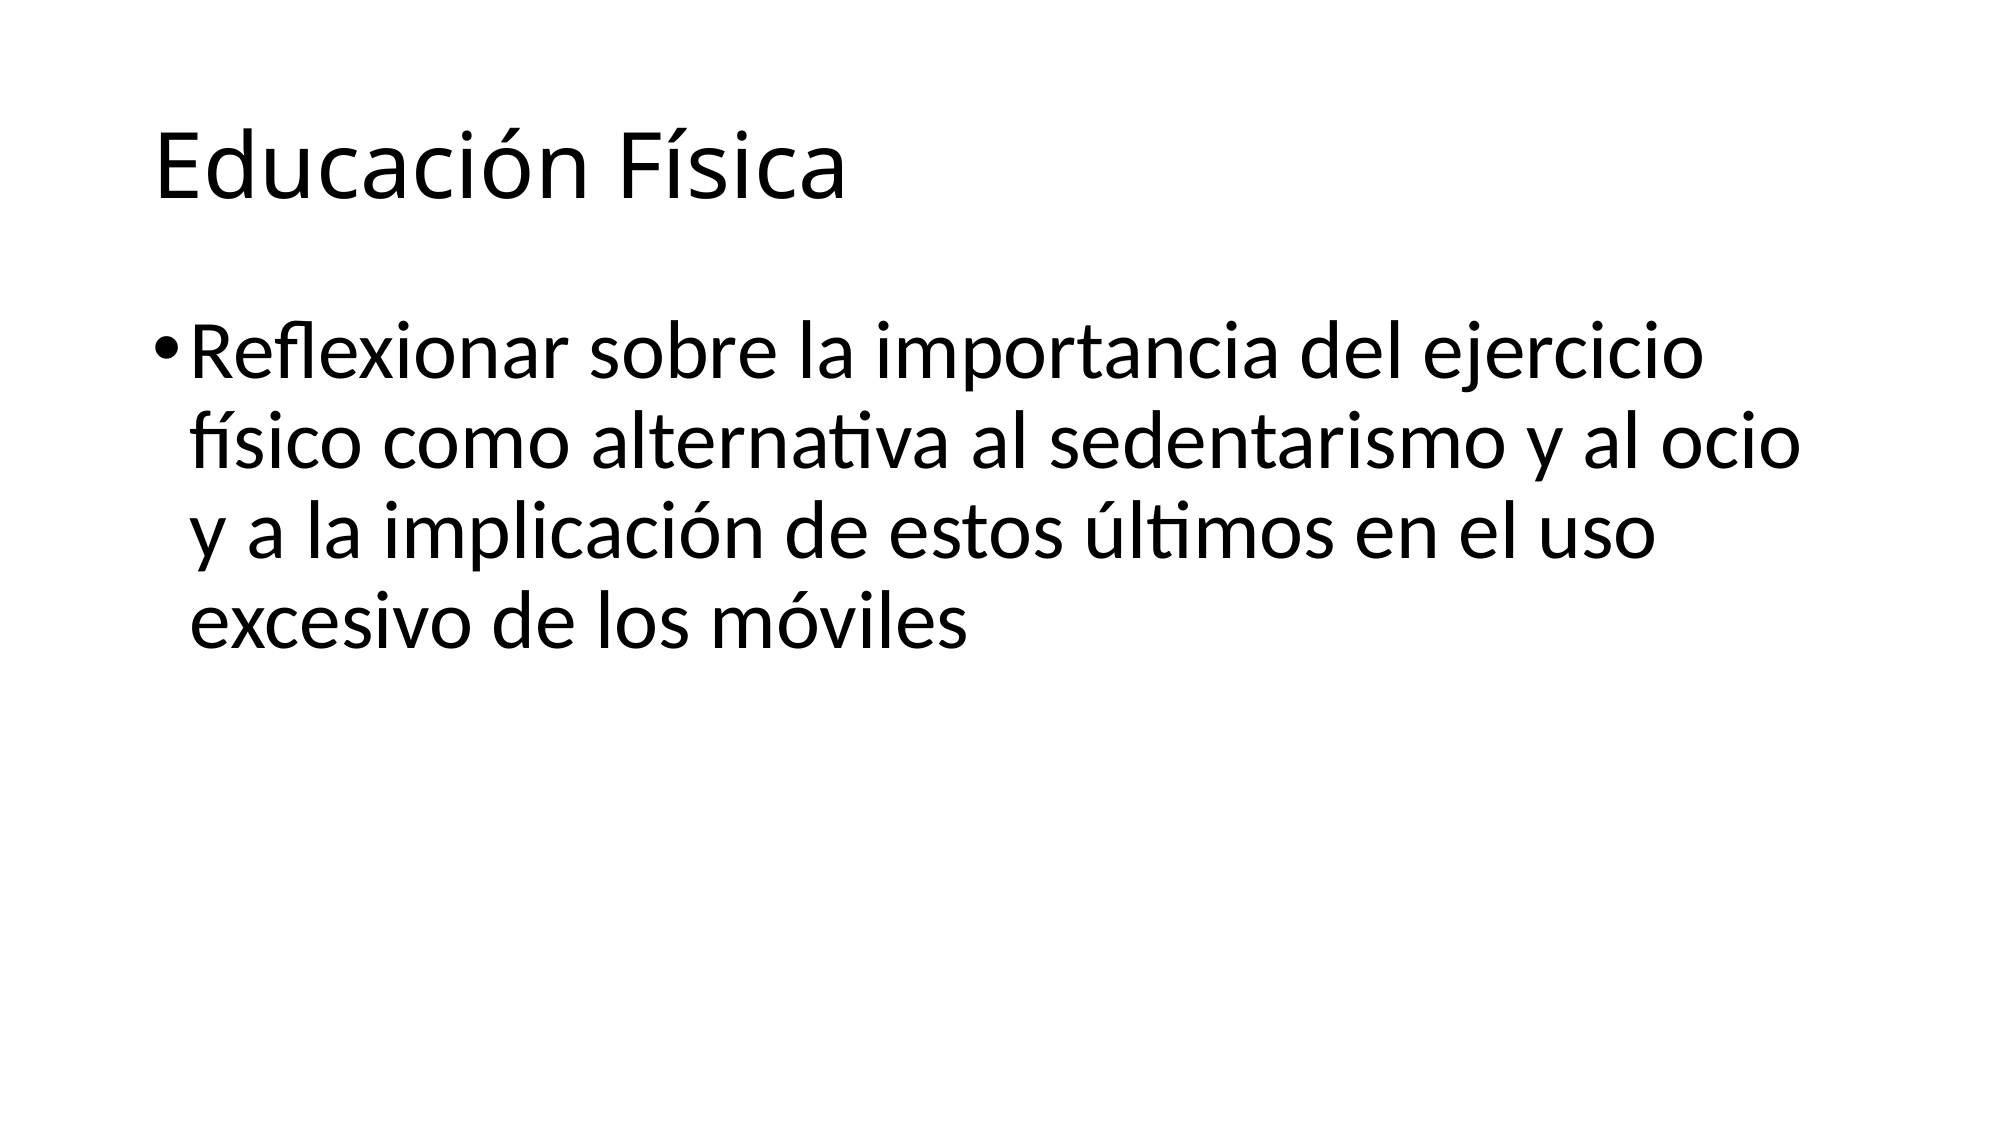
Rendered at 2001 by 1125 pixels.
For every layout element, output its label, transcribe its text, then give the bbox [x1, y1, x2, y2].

list Reflexionar sobre la importancia del ejercicio físico como alternativa al sedentarismo y al ocio y a la implicación de estos últimos en el uso excesivo de los móviles [137, 299, 1863, 1014]
title Educación Física [137, 59, 1863, 278]
